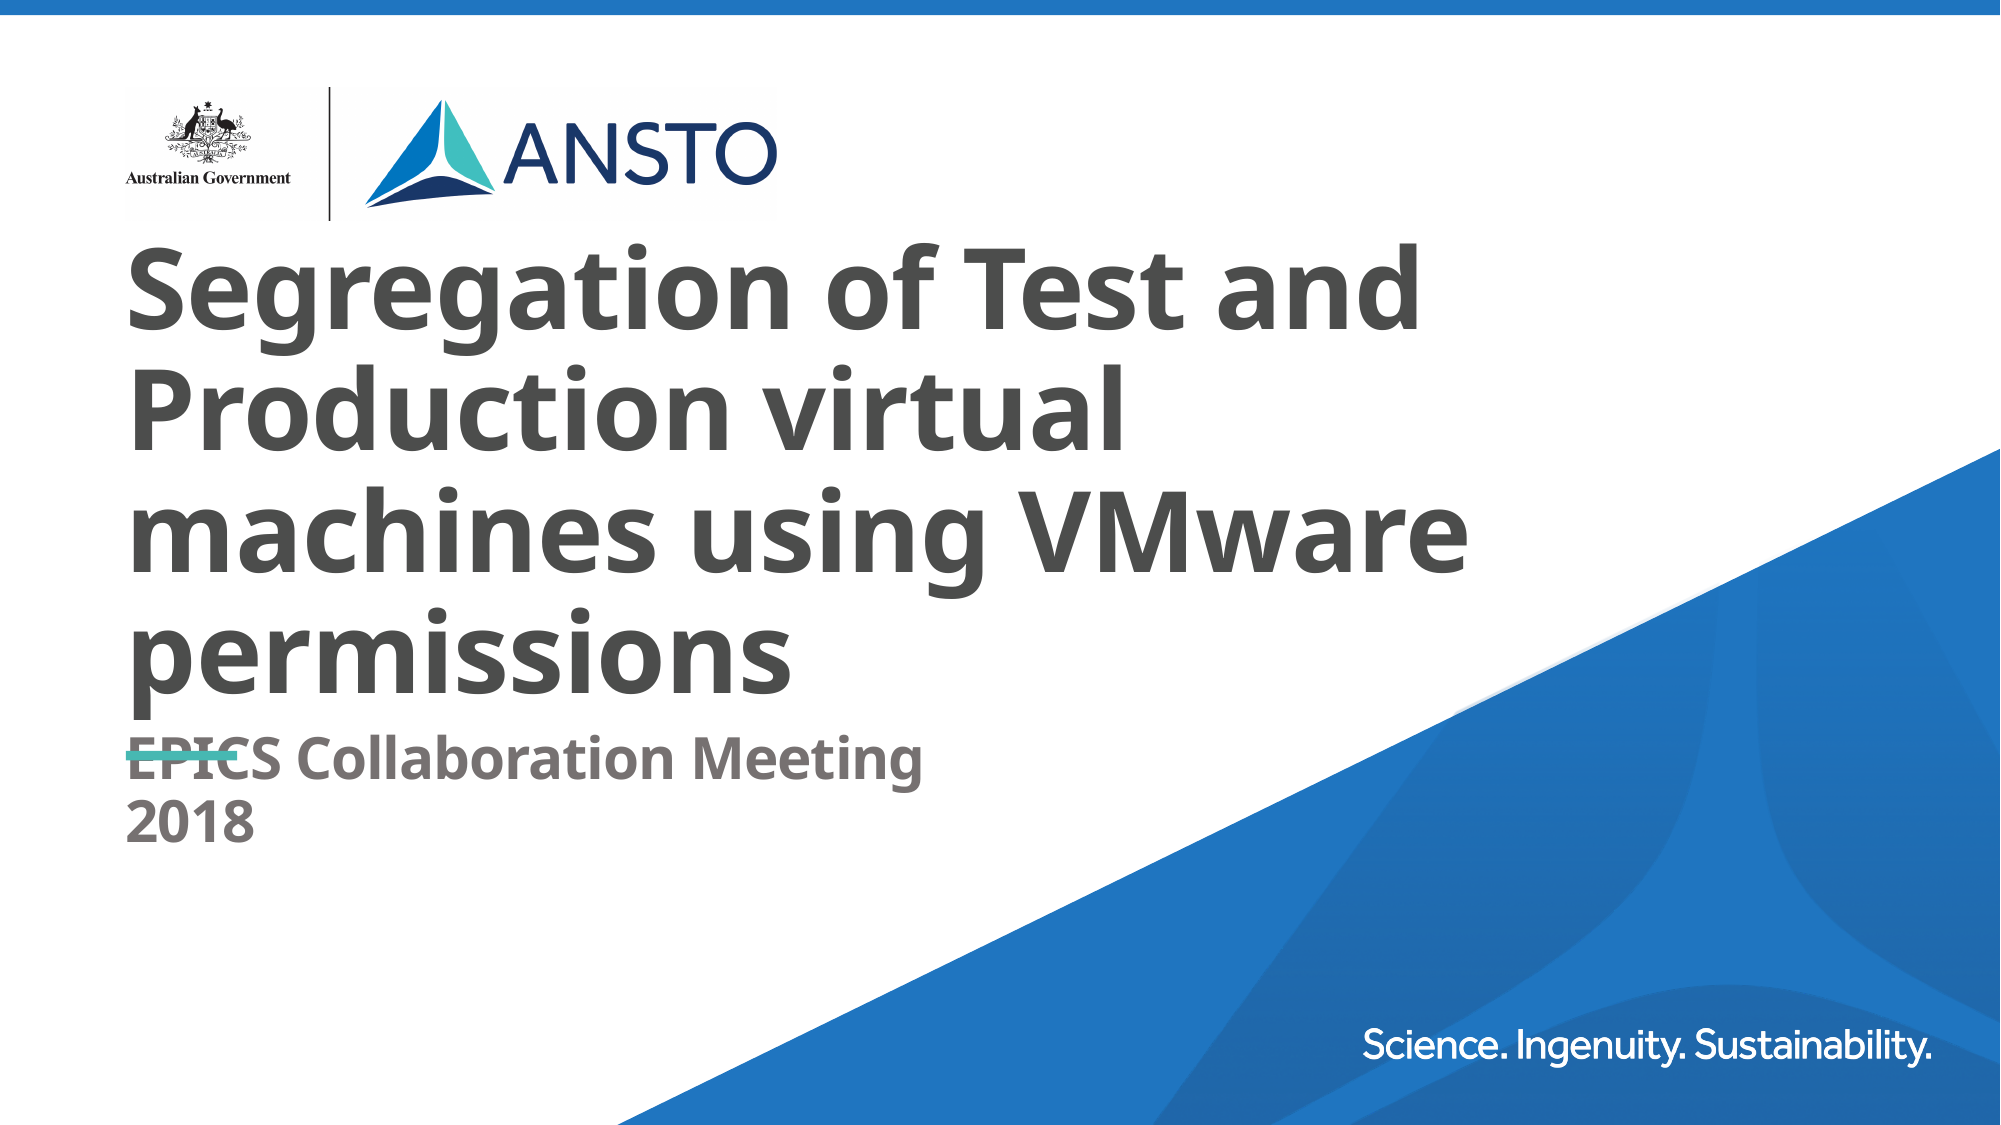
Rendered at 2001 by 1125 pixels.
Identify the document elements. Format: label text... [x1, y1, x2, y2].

title Segregation of Test and Production virtual machines using VMware permissions [125, 220, 1626, 726]
list EPICS Collaboration Meeting 2018 [125, 773, 1081, 863]
picture [1146, 526, 2000, 1125]
text_box [125, 750, 238, 761]
picture [125, 87, 777, 220]
